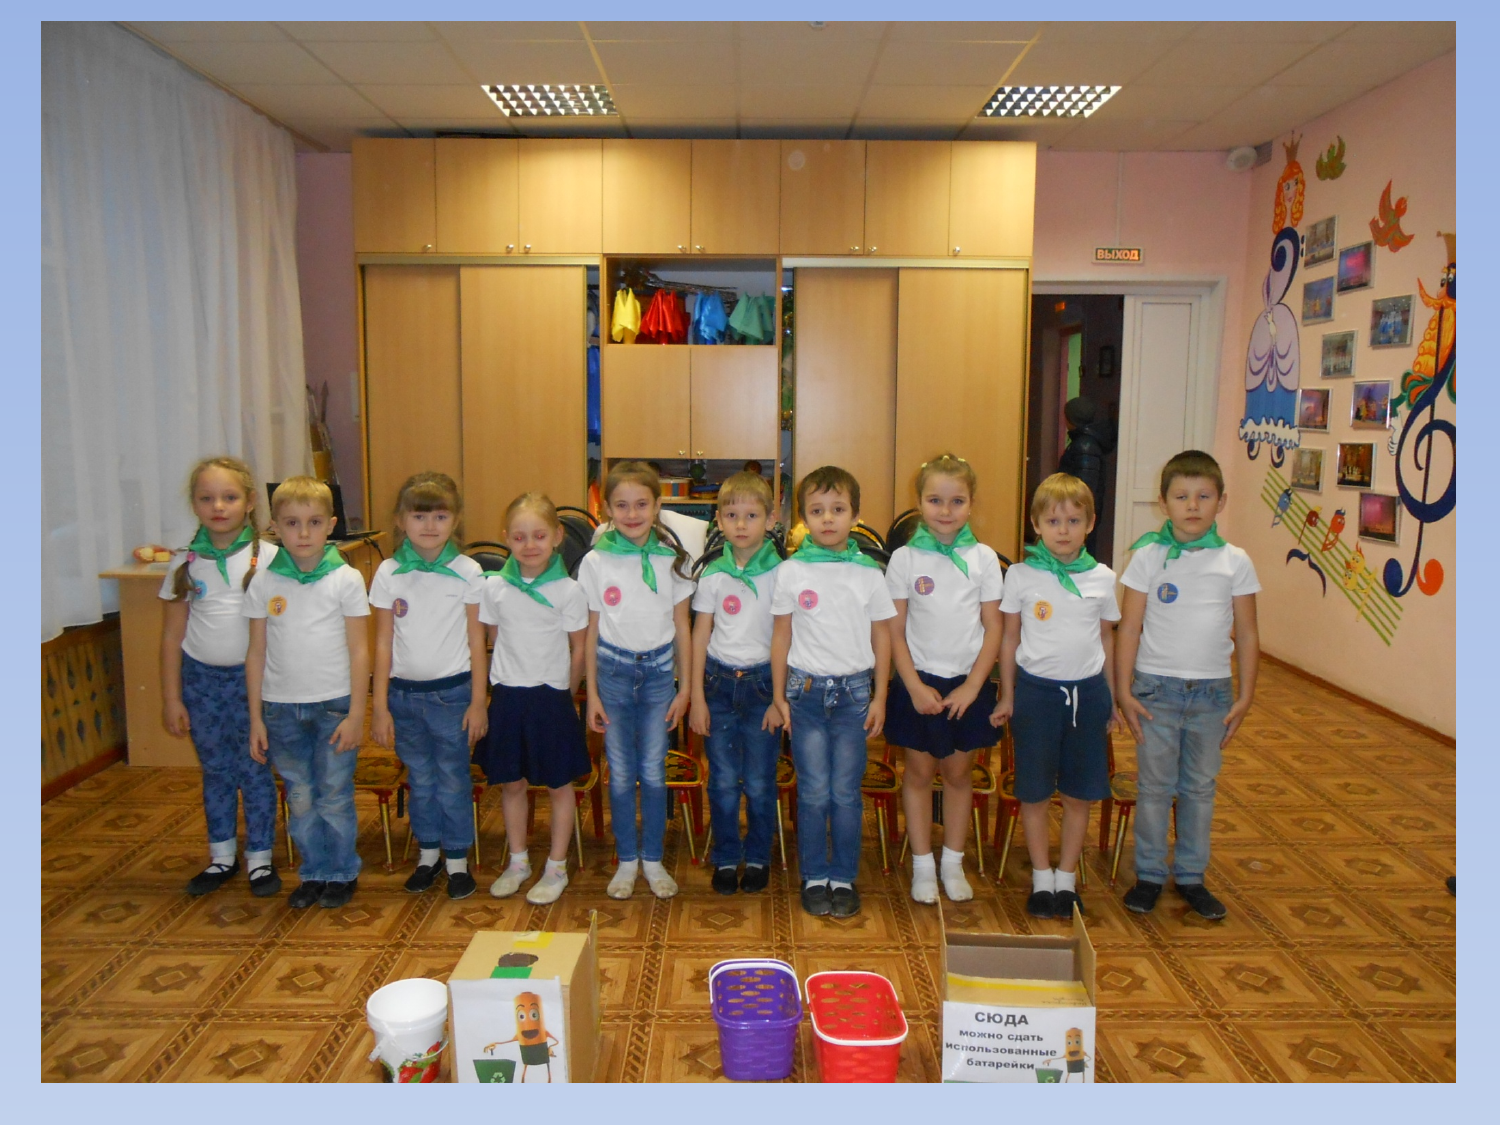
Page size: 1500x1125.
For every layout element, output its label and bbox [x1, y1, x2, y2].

list [40, 21, 1456, 1083]
